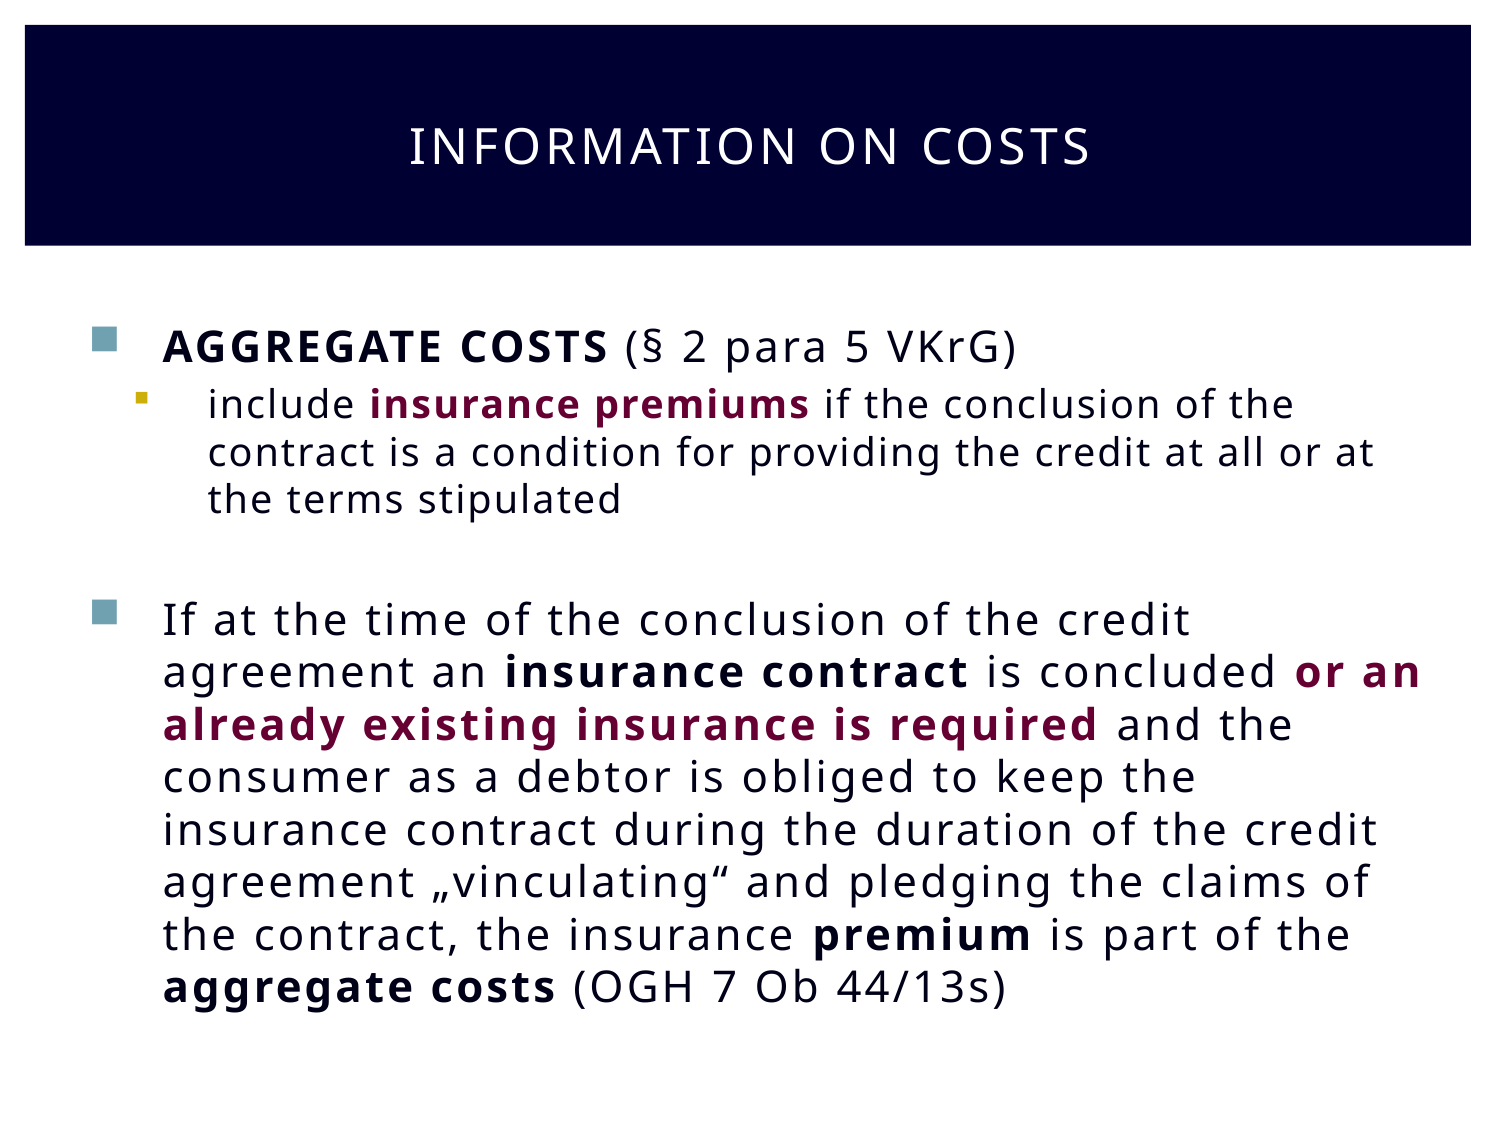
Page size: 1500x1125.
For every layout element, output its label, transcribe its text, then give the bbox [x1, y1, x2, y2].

title Information on costs [62, 58, 1438, 232]
list Aggregate costs (§ 2 para 5 VKrG) include insurance premiums if the conclusion of the contract is a condition for providing the credit at all or at the terms stipulated If at the time of the conclusion of the credit agreement an insurance contract is concluded or an already existing insurance is required and the consumer as a debtor is obliged to keep the insurance contract during the duration of the credit agreement „vinculating“ and pledging the claims of the contract, the insurance premium is part of the aggregate costs (OGH 7 Ob 44/13s) [64, 255, 1445, 1056]
